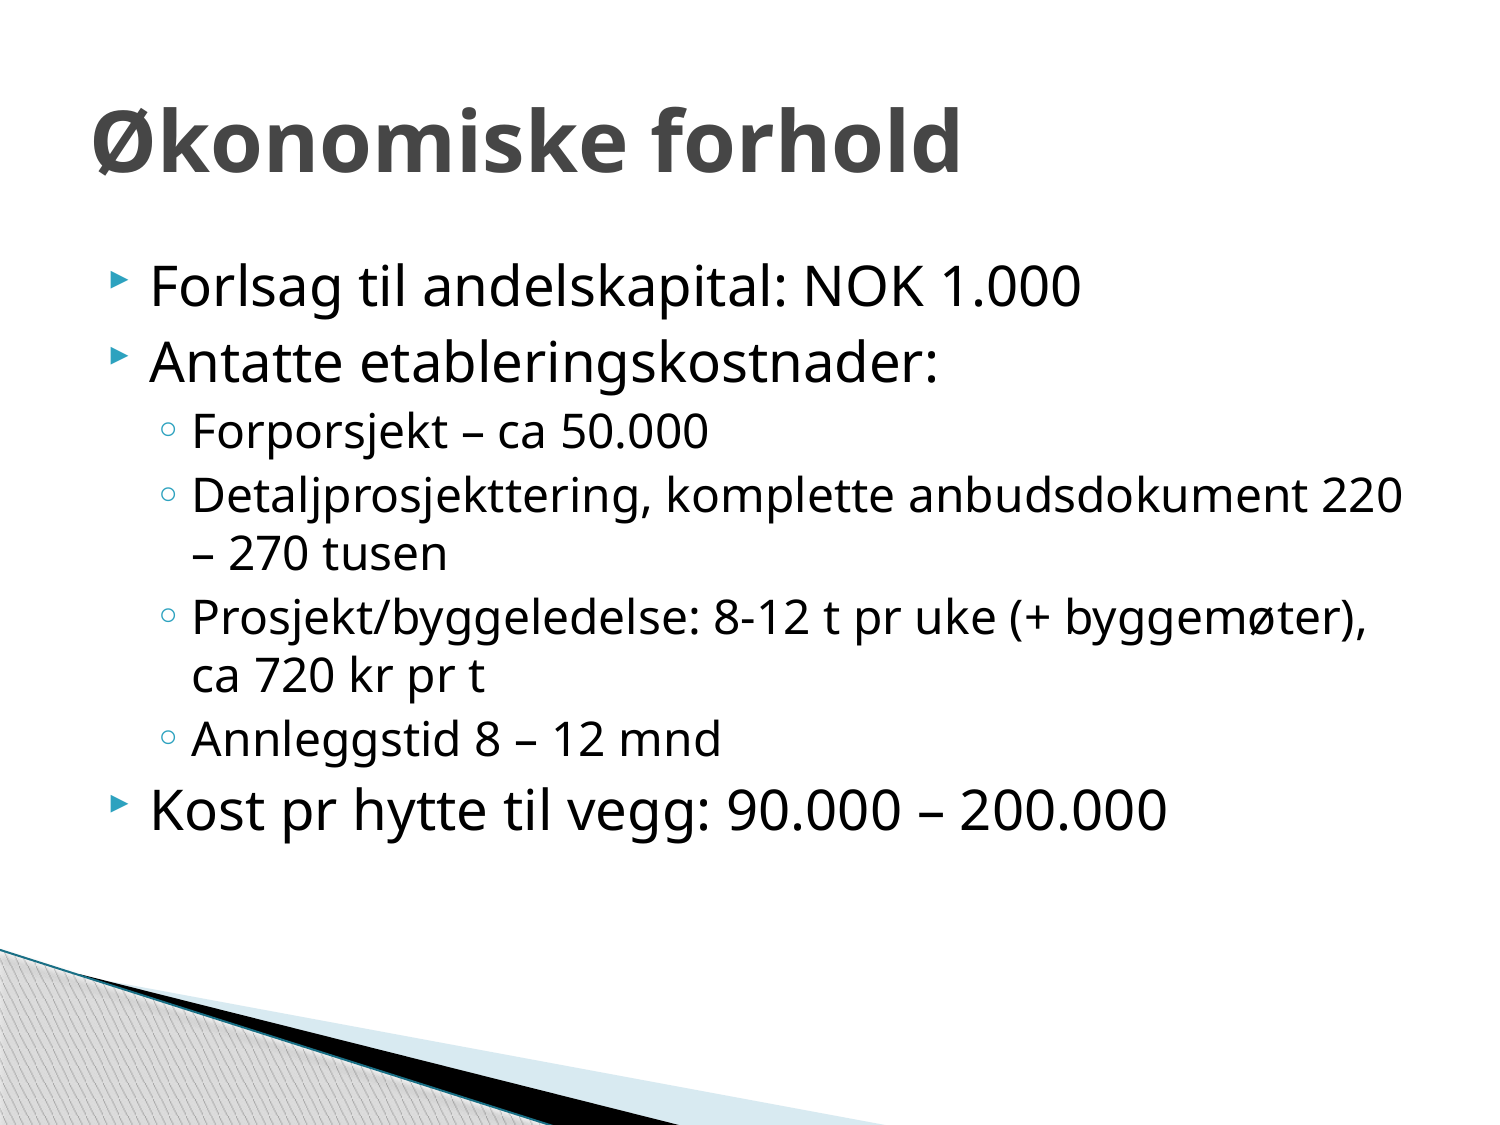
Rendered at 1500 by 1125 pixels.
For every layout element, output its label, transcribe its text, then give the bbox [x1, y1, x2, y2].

list Forlsag til andelskapital: NOK 1.000 Antatte etableringskostnader: Forporsjekt – ca 50.000 Detaljprosjekttering, komplette anbudsdokument 220 – 270 tusen Prosjekt/byggeledelse: 8-12 t pr uke (+ byggemøter), ca 720 kr pr t Annleggstid 8 – 12 mnd Kost pr hytte til vegg: 90.000 – 200.000 [75, 243, 1425, 986]
title Økonomiske forhold [75, 45, 1425, 233]
